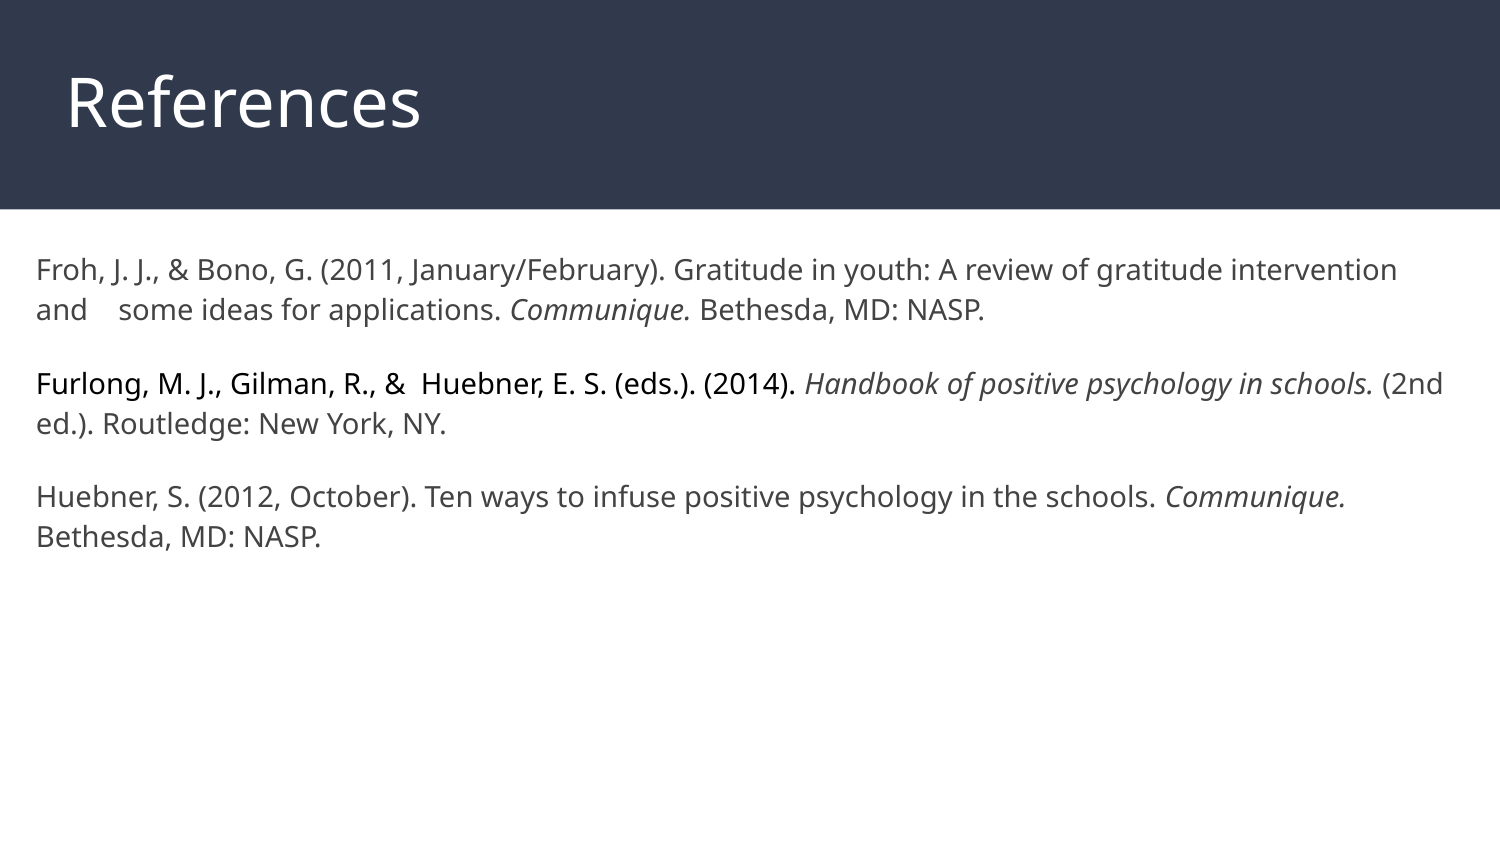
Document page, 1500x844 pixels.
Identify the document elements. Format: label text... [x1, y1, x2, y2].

title References [50, 43, 1449, 185]
text_box Froh, J. J., & Bono, G. (2011, January/February). Gratitude in youth: A review of gratitude intervention and some ideas for applications. Communique. Bethesda, MD: NASP. Furlong, M. J., Gilman, R., & Huebner, E. S. (eds.). (2014). Handbook of positive psychology in schools. (2nd ed.). Routledge: New York, NY. Huebner, S. (2012, October). Ten ways to infuse positive psychology in the schools. Communique. Bethesda, MD: NASP. [20, 231, 1466, 812]
